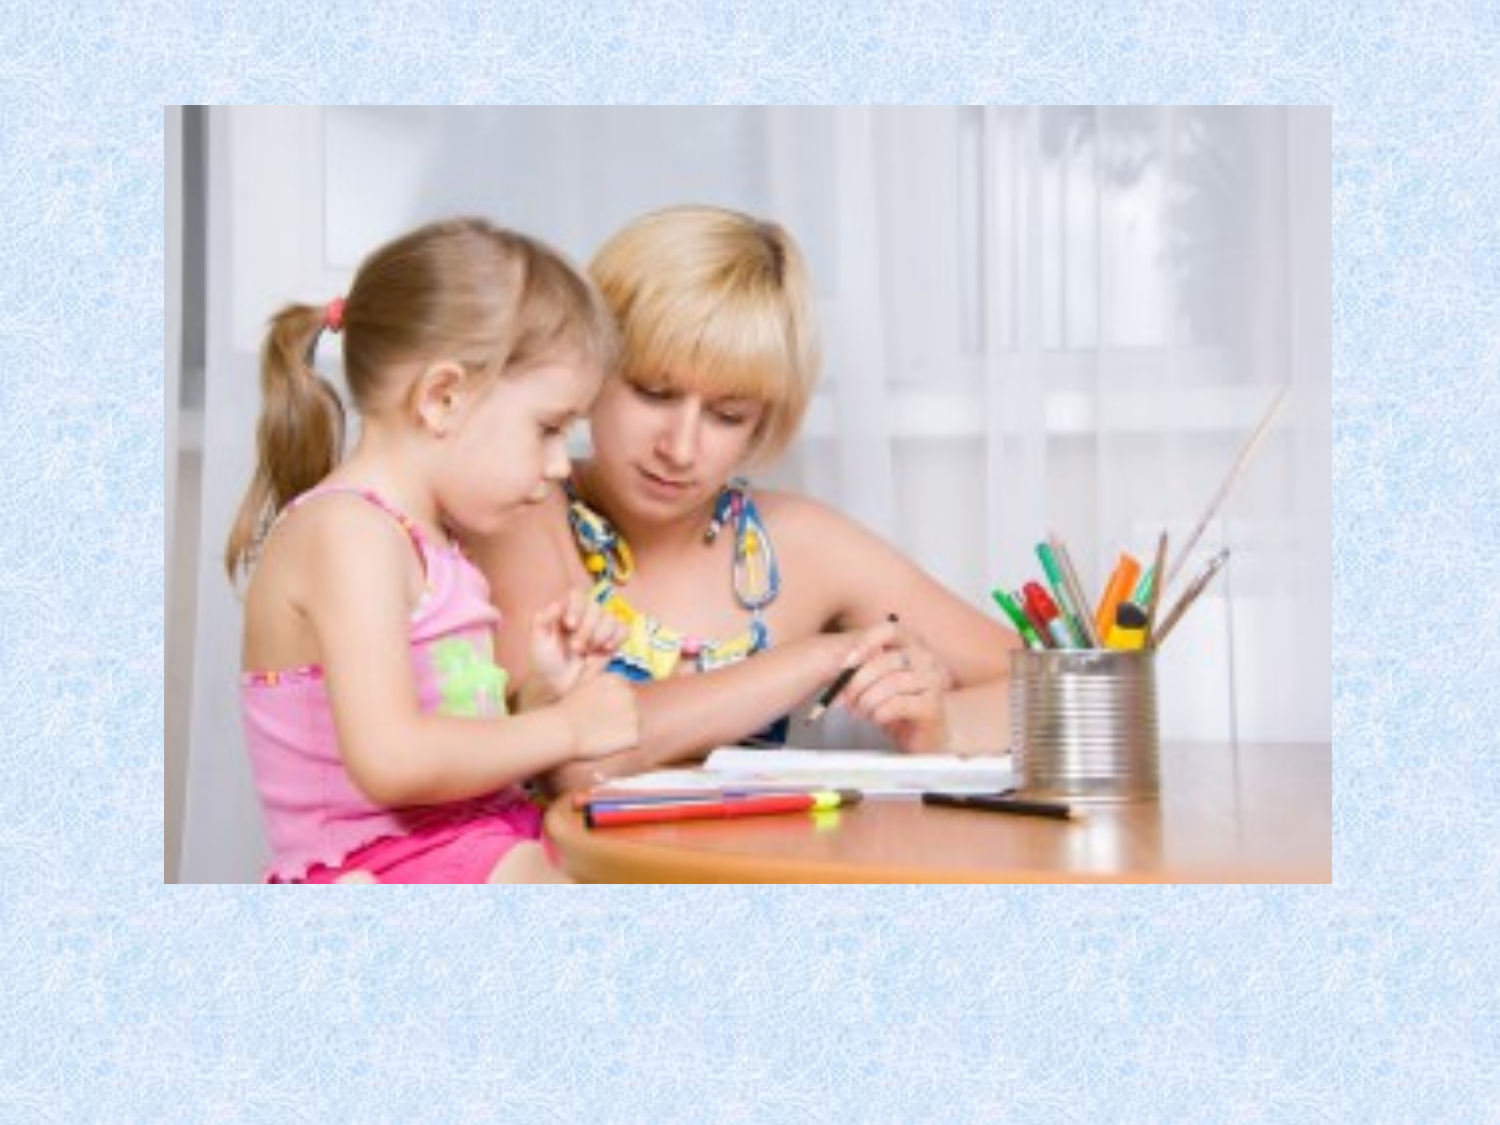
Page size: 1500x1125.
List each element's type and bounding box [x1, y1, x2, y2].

list [163, 105, 1332, 884]
picture [0, 0, 1500, 1125]
